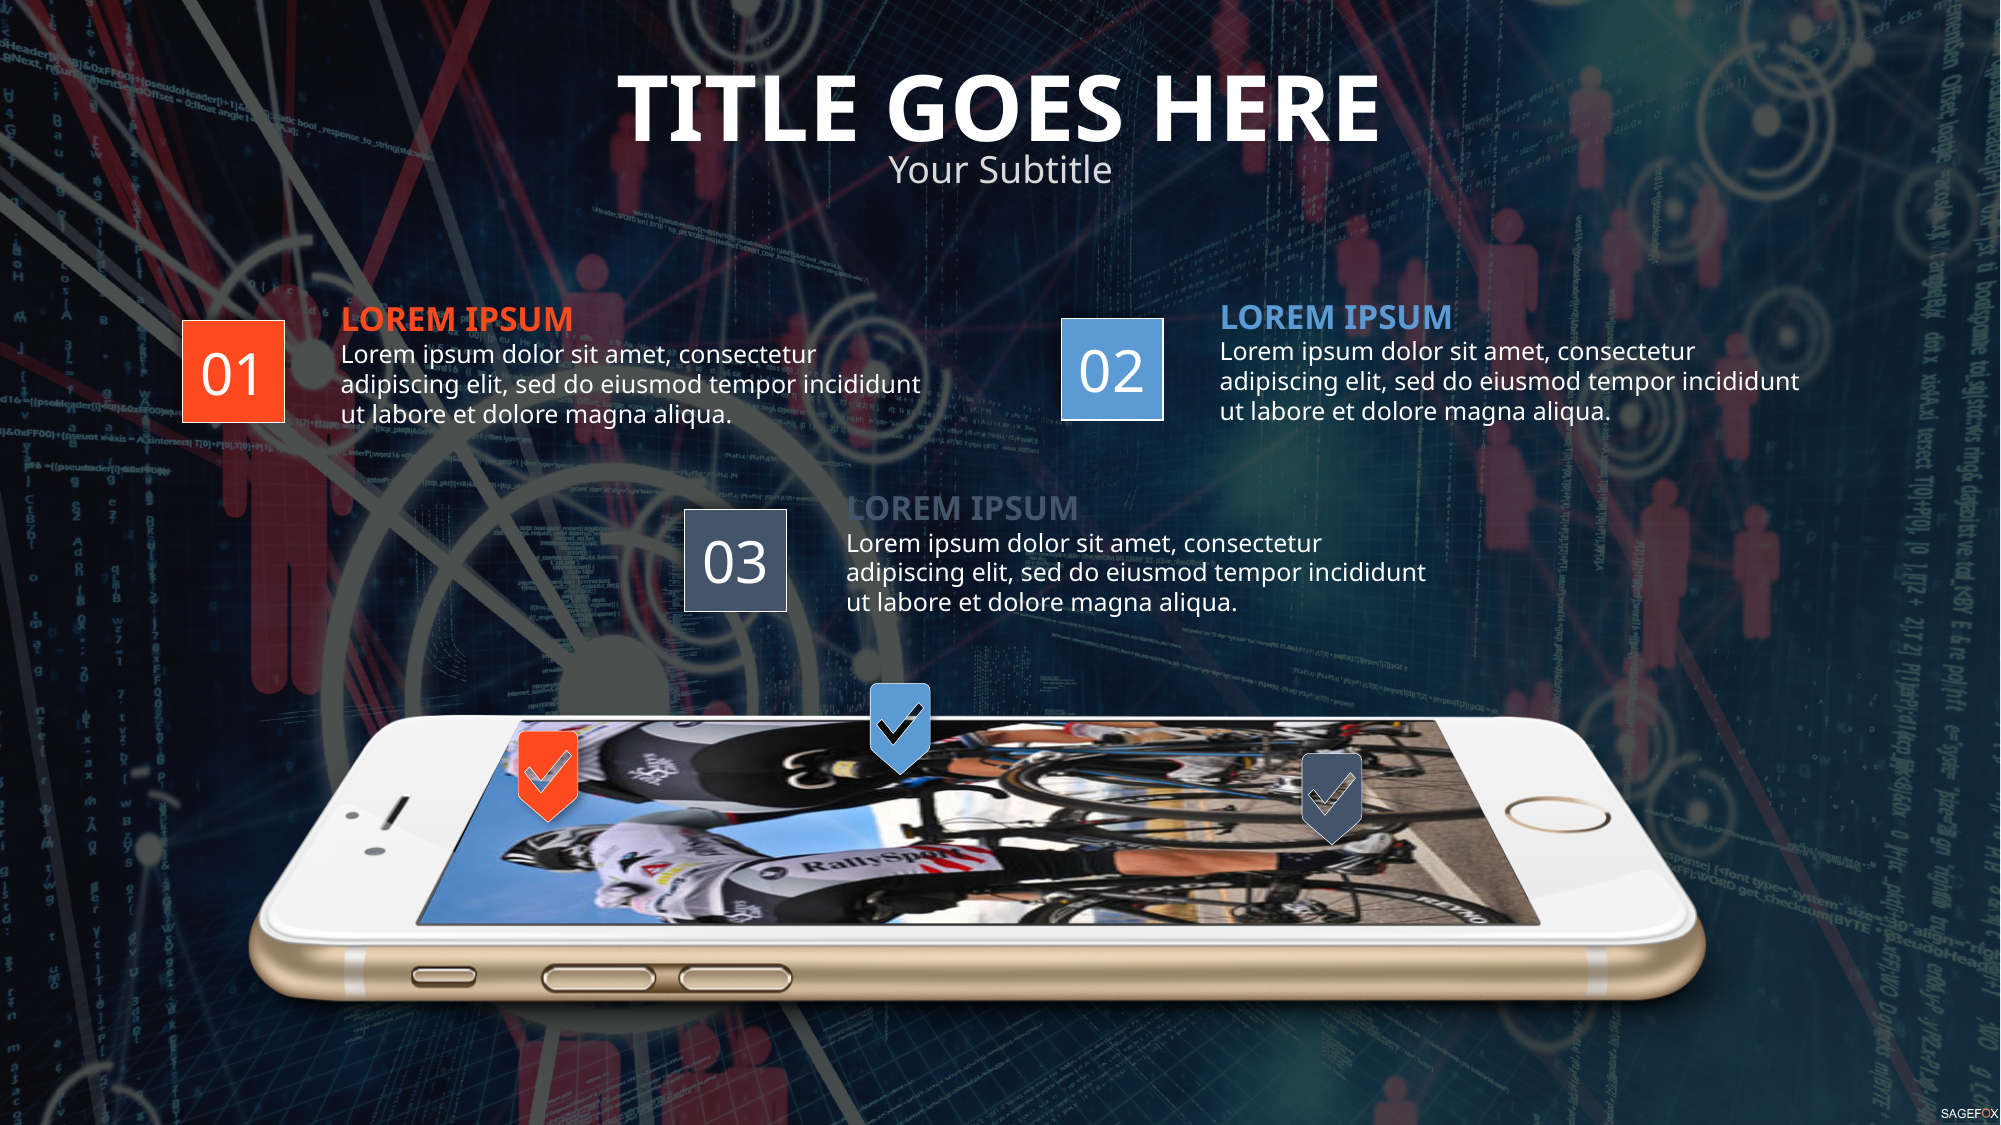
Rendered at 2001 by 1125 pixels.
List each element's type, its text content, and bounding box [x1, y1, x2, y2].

text_box LOREM IPSUM Lorem ipsum dolor sit amet, consectetur adipiscing elit, sed do eiusmod tempor incididunt ut labore et dolore magna aliqua. [836, 482, 1442, 560]
picture [0, 0, 2001, 1125]
text_box 03 [683, 508, 787, 560]
text_box LOREM IPSUM Lorem ipsum dolor sit amet, consectetur adipiscing elit, sed do eiusmod tempor incididunt ut labore et dolore magna aliqua. [1209, 290, 1815, 431]
text_box LOREM IPSUM Lorem ipsum dolor sit amet, consectetur adipiscing elit, sed do eiusmod tempor incididunt ut labore et dolore magna aliqua. [330, 293, 937, 434]
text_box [548, 42, 1452, 199]
text_box 01 [181, 320, 285, 424]
text_box 02 [1060, 317, 1164, 421]
